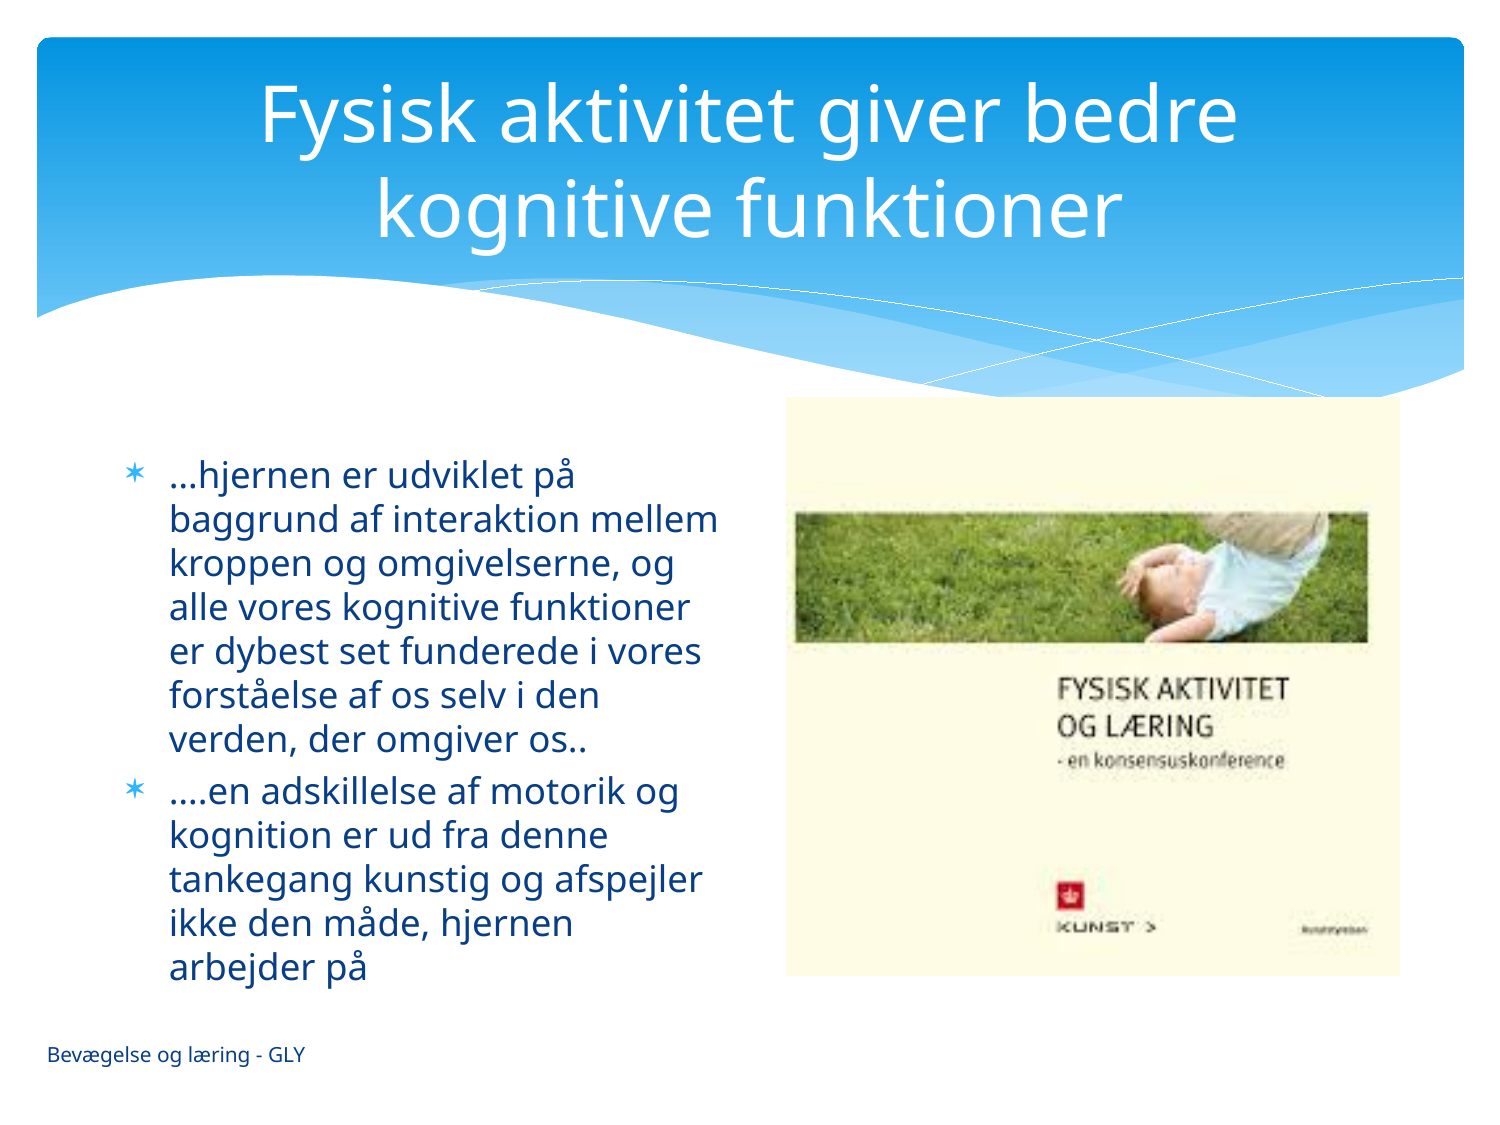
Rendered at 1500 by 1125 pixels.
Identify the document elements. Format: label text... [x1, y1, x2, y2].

list …hjernen er udviklet på baggrund af interaktion mellem kroppen og omgivelserne, og alle vores kognitive funktioner er dybest set funderede i vores forståelse af os selv i den verden, der omgiver os.. ….en adskillelse af motorik og kognition er ud fra denne tankegang kunstig og afspejler ikke den måde, hjernen arbejder på [111, 444, 738, 1005]
footer Bevægelse og læring - GLY [31, 1025, 653, 1086]
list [785, 396, 1400, 977]
title Fysisk aktivitet giver bedre kognitive funktioner [75, 55, 1425, 261]
